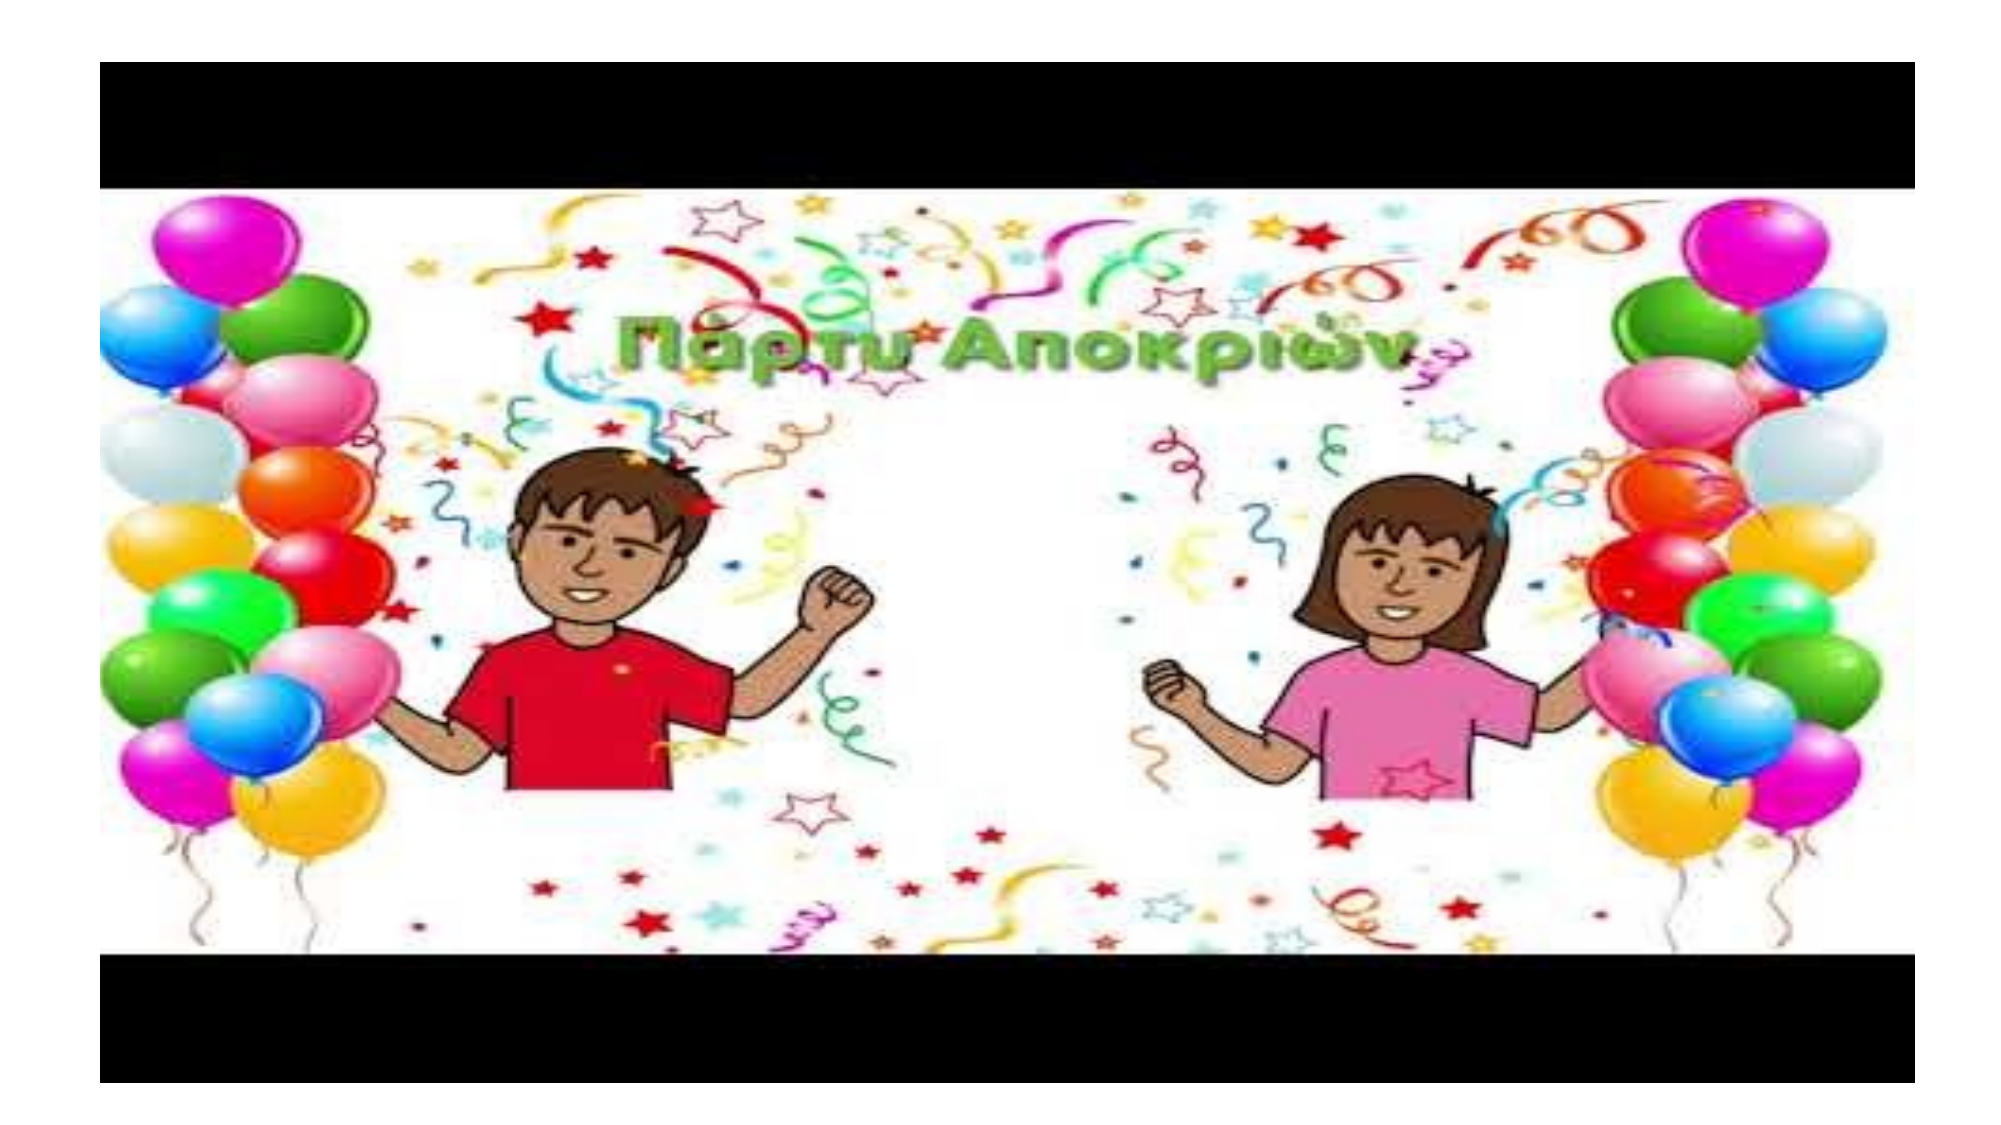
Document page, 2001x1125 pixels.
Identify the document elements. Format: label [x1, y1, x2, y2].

list [99, 61, 1916, 1084]
